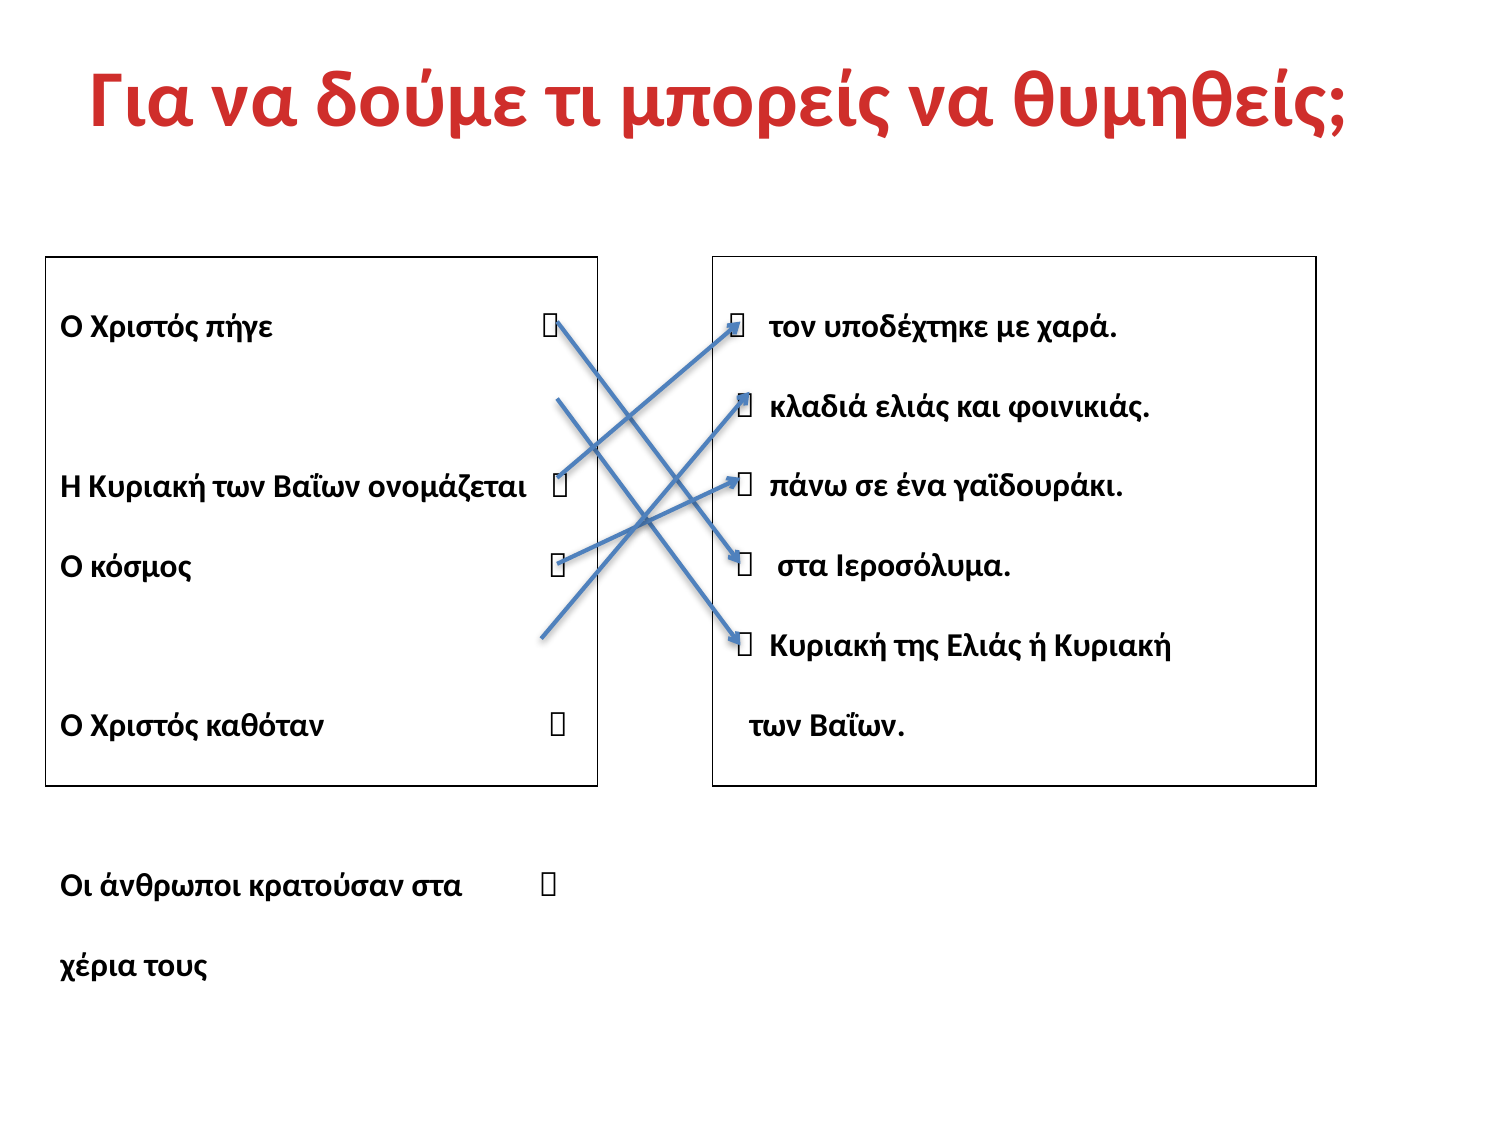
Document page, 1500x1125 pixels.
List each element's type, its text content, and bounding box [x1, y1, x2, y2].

text_box Ο Χριστός πήγε  Η Κυριακή των Βαΐων ονομάζεται  Ο κόσμος  Ο Χριστός καθόταν  Οι άνθρωποι κρατούσαν στα  χέρια τους [45, 256, 598, 786]
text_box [540, 391, 750, 639]
text_box  τον υποδέχτηκε με χαρά.  κλαδιά ελιάς και φοινικιάς.  πάνω σε ένα γαϊδουράκι.  στα Ιεροσόλυμα.  Κυριακή της Ελιάς ή Κυριακή των Βαΐων. [712, 256, 1316, 786]
title Για να δούμε τι μπορείς να θυμηθείς; [45, 0, 1396, 188]
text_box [556, 321, 741, 390]
